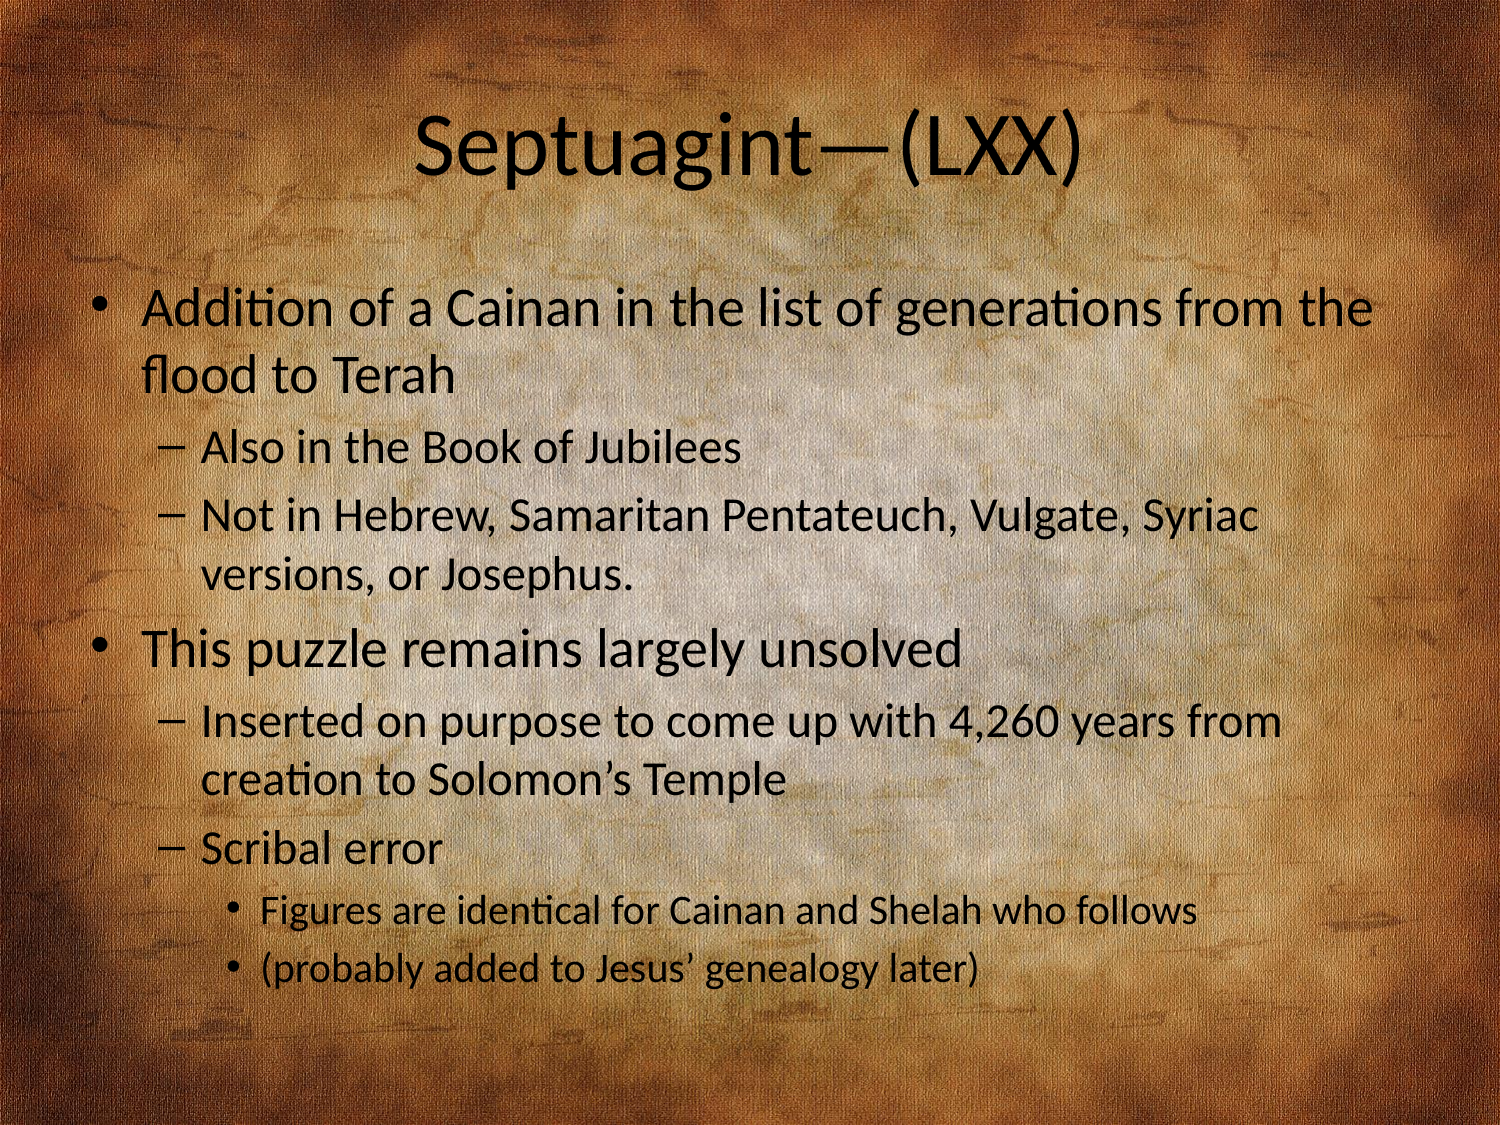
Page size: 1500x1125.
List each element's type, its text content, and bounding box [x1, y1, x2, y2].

list Addition of a Cainan in the list of generations from the flood to Terah Also in the Book of Jubilees Not in Hebrew, Samaritan Pentateuch, Vulgate, Syriac versions, or Josephus. This puzzle remains largely unsolved Inserted on purpose to come up with 4,260 years from creation to Solomon’s Temple Scribal error Figures are identical for Cainan and Shelah who follows (probably added to Jesus’ genealogy later) [75, 262, 1425, 1005]
picture [0, 0, 1500, 1125]
title Septuagint—(LXX) [75, 45, 1425, 233]
